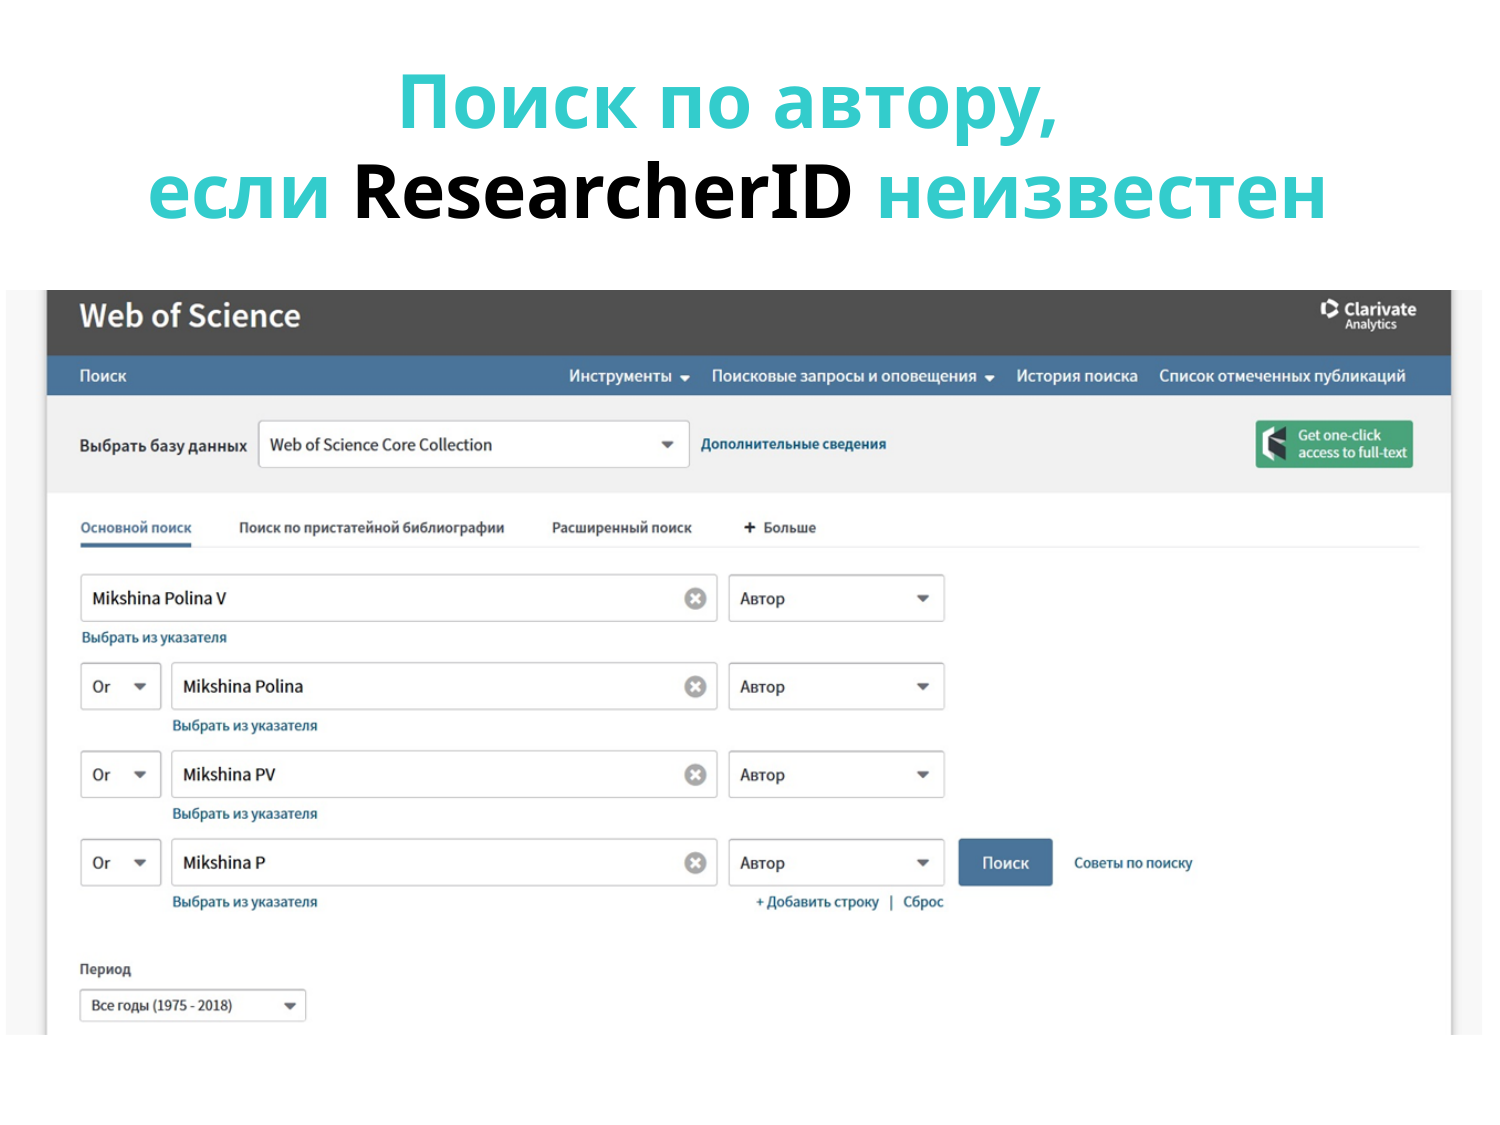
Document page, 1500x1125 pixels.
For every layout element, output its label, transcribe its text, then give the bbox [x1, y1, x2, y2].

picture [5, 290, 1483, 1036]
title Поиск по автору, если ResearcherID неизвестен [64, 30, 1412, 256]
